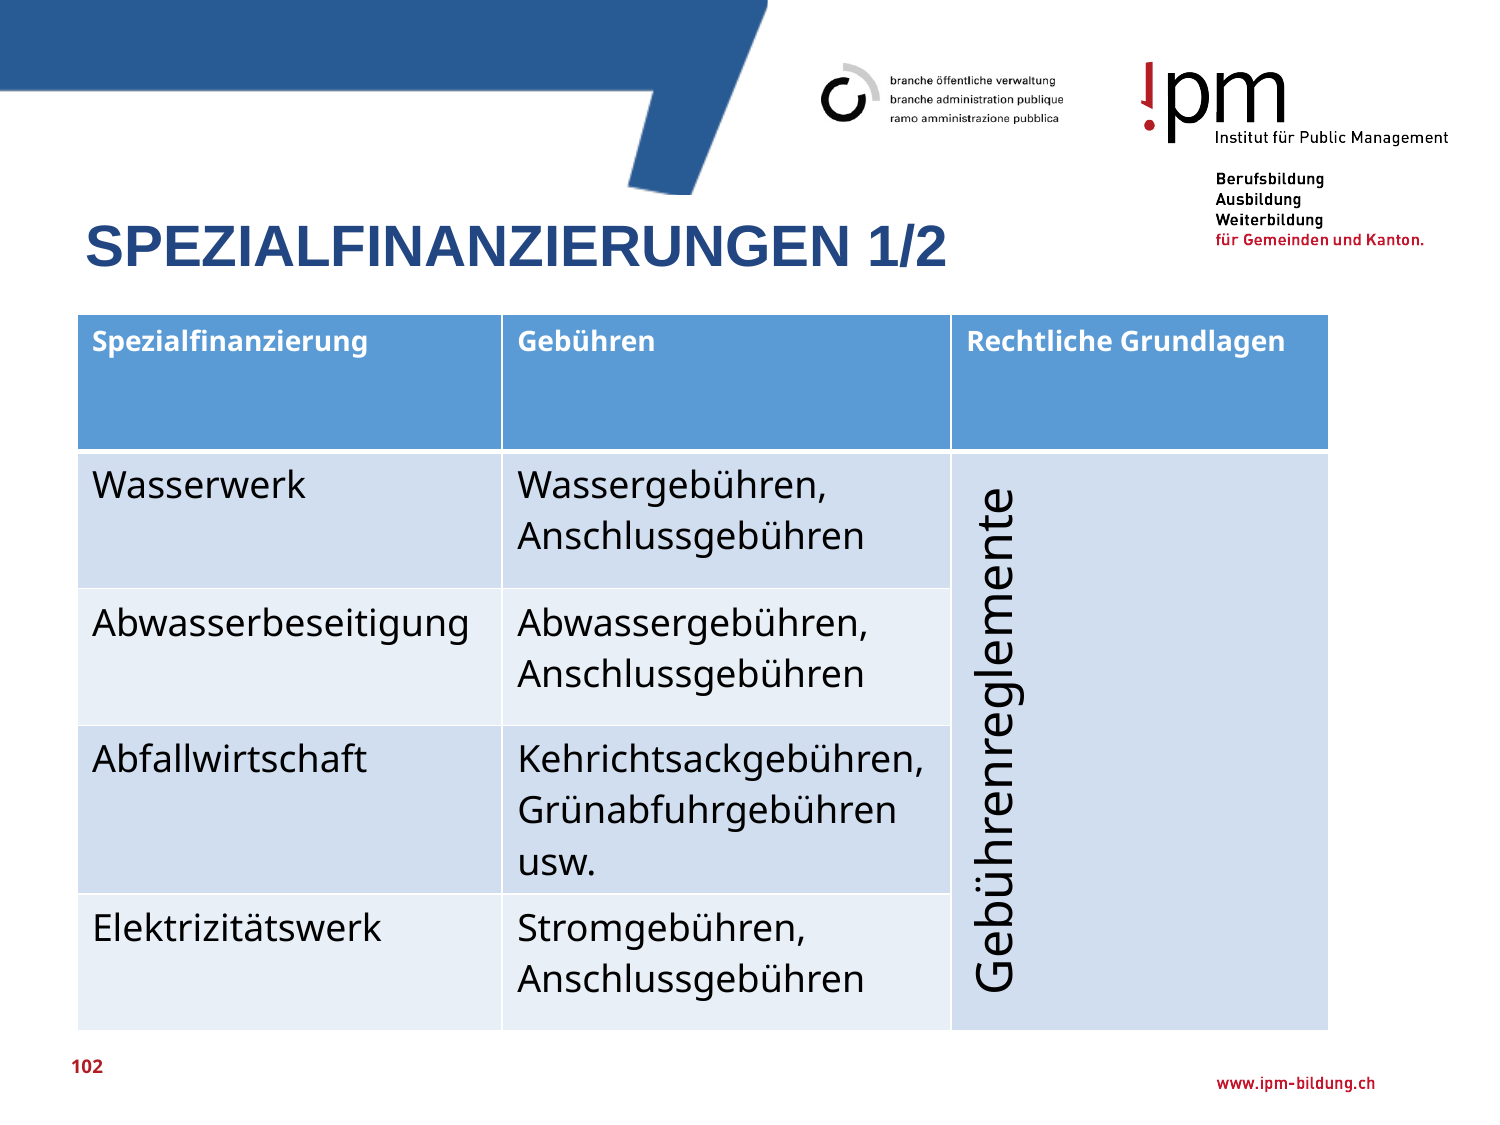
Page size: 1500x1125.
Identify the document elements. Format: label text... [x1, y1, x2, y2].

table_cell Abwasserbeseitigung [78, 589, 501, 725]
picture [1136, 57, 1453, 250]
title Spezialfinanzierungen 1/2 [70, 208, 1217, 350]
table_cell Kehrichtsackgebühren, Grünabfuhrgebühren usw. [503, 726, 950, 893]
table_cell Wasserwerk [78, 454, 501, 588]
table_cell Wassergebühren, Anschlussgebühren [503, 454, 950, 588]
table_cell Gebührenreglemente [952, 454, 1328, 1030]
slide_number 102 [70, 1037, 409, 1098]
table_header Rechtliche Grundlagen [952, 315, 1328, 449]
table_cell Stromgebühren, Anschlussgebühren [503, 895, 950, 1030]
table_cell Elektrizitätswerk [78, 895, 501, 1030]
table_cell Abfallwirtschaft [78, 726, 501, 893]
table_cell Abwassergebühren, Anschlussgebühren [503, 589, 950, 725]
picture [1213, 1074, 1376, 1094]
table_header Gebühren [503, 315, 950, 449]
picture [821, 63, 1063, 124]
table_header Spezialfinanzierung [78, 315, 501, 449]
